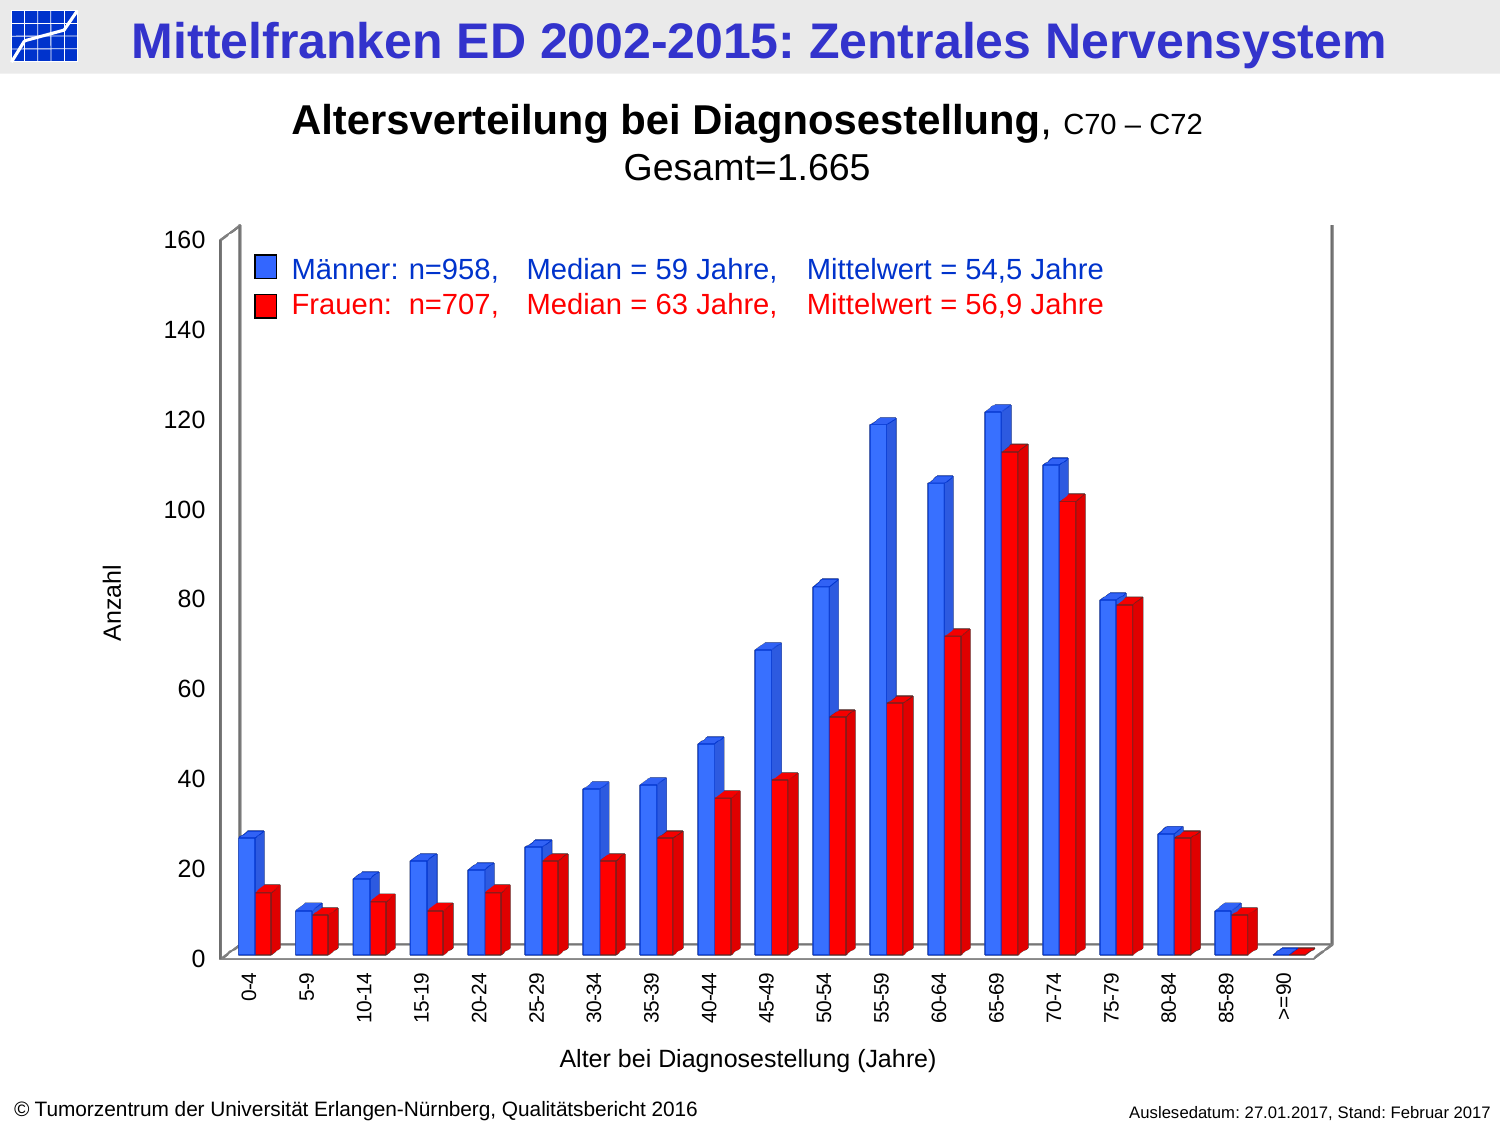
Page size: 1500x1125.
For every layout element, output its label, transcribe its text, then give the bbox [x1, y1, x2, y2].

chart [136, 207, 1361, 1041]
text_box Alter bei Diagnosestellung (Jahre) [517, 1049, 979, 1080]
text_box Altersverteilung bei Diagnosestellung, C70 – C72 Gesamt=1.665 [0, 85, 1500, 195]
text_box Anzahl [88, 407, 131, 799]
